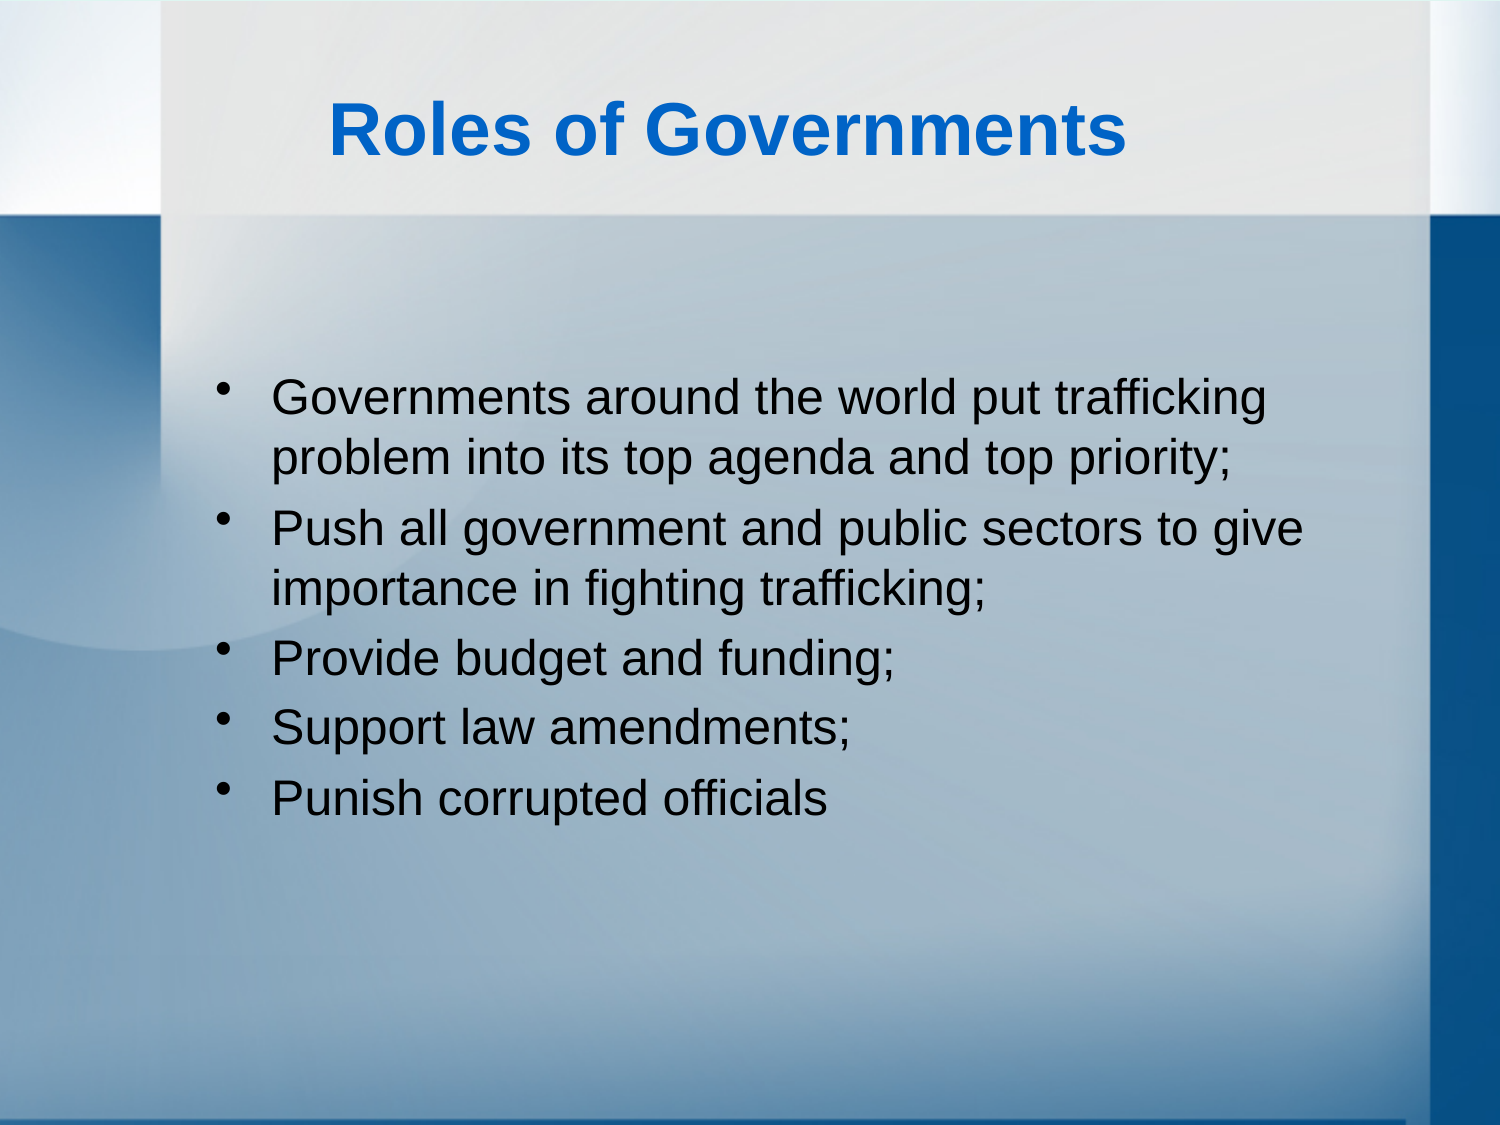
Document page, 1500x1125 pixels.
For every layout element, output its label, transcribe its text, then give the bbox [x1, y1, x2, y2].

title Roles of Governments [101, 30, 1377, 221]
list Governments around the world put trafficking problem into its top agenda and top priority; Push all government and public sectors to give importance in fighting trafficking; Provide budget and funding; Support law amendments; Punish corrupted officials [199, 287, 1426, 1001]
picture [0, 1, 1500, 1125]
